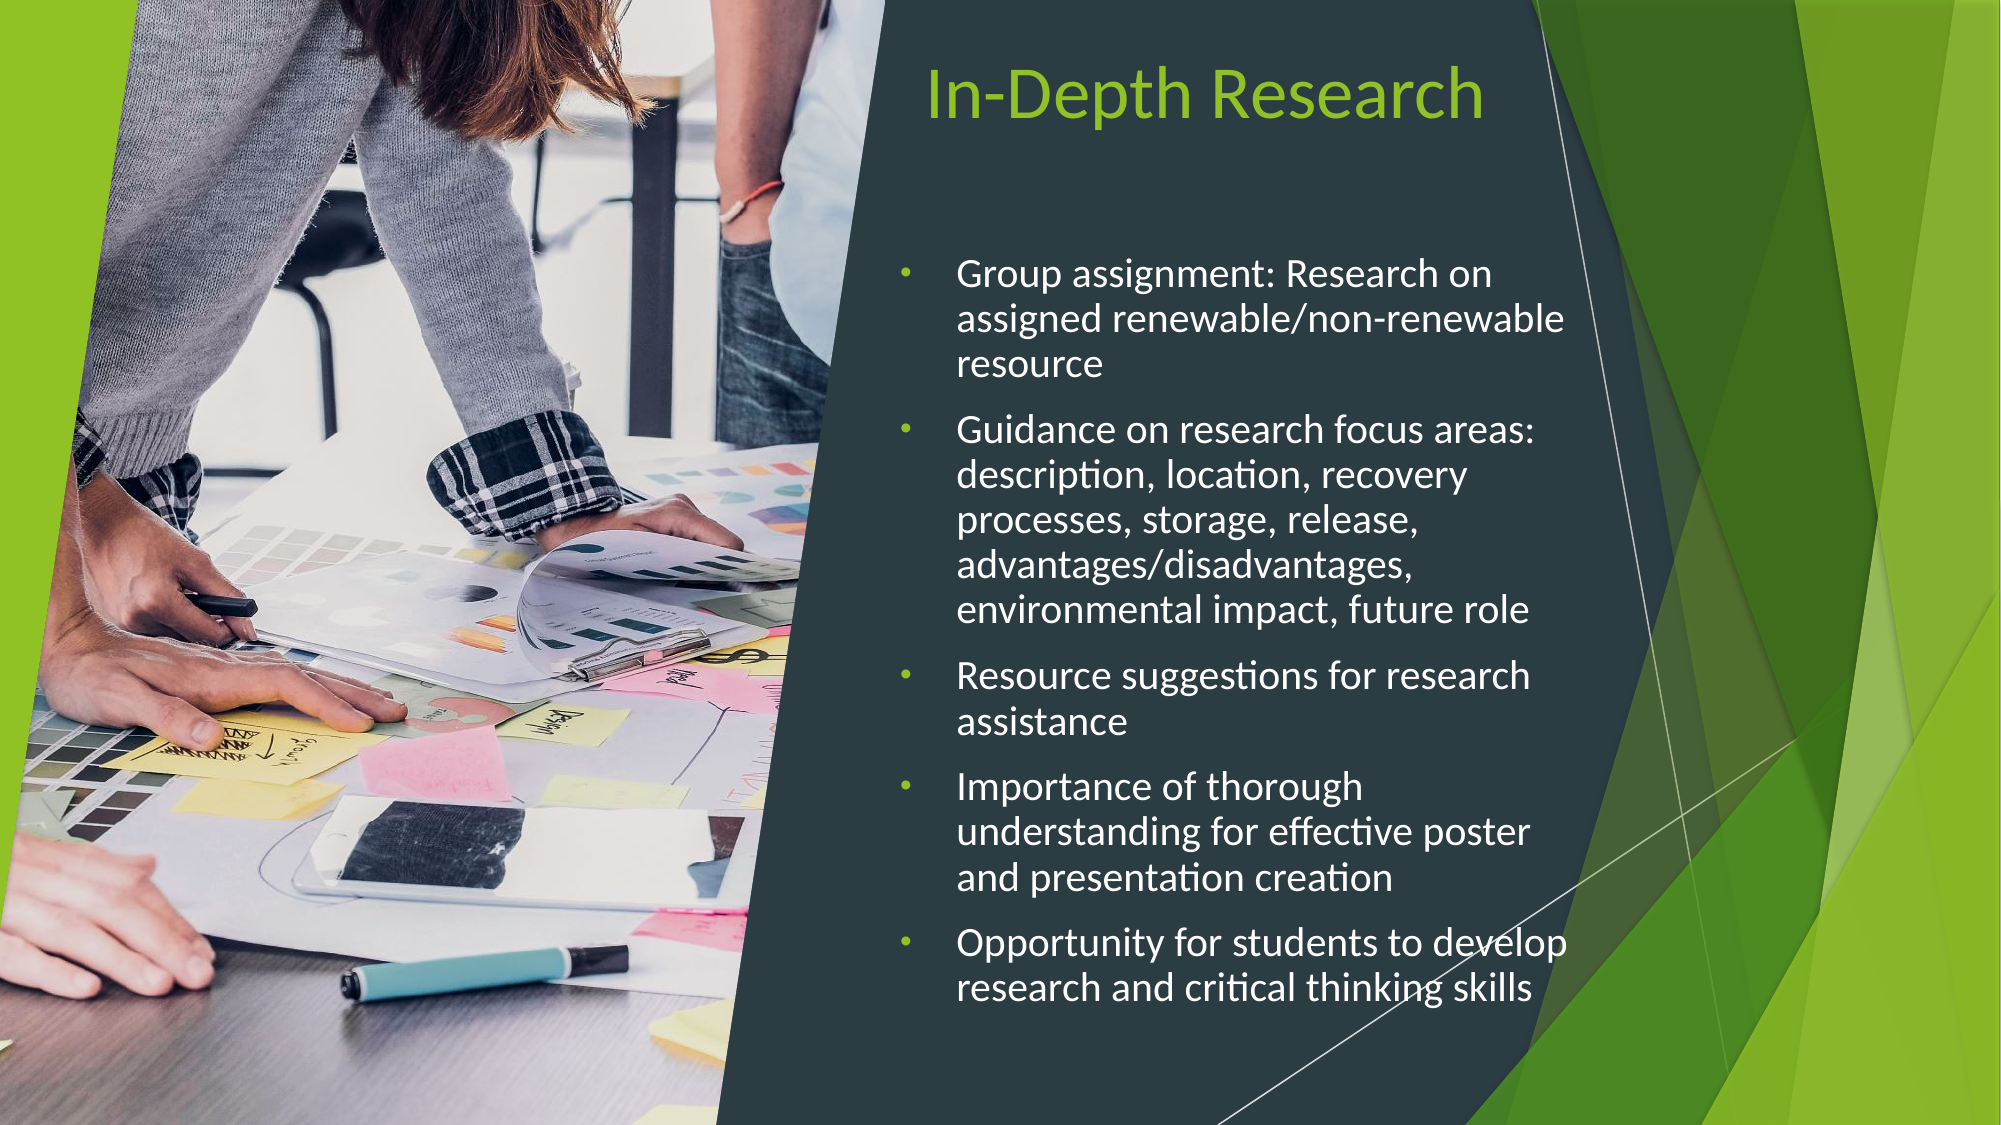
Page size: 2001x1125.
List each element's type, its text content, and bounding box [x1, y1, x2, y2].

picture [0, 0, 886, 1125]
title In-Depth Research [910, 35, 1524, 244]
list Group assignment: Research on assigned renewable/non-renewable resource Guidance on research focus areas: description, location, recovery processes, storage, release, advantages/disadvantages, environmental impact, future role Resource suggestions for research assistance Importance of thorough understanding for effective poster and presentation creation Opportunity for students to develop research and critical thinking skills [890, 244, 1595, 1025]
